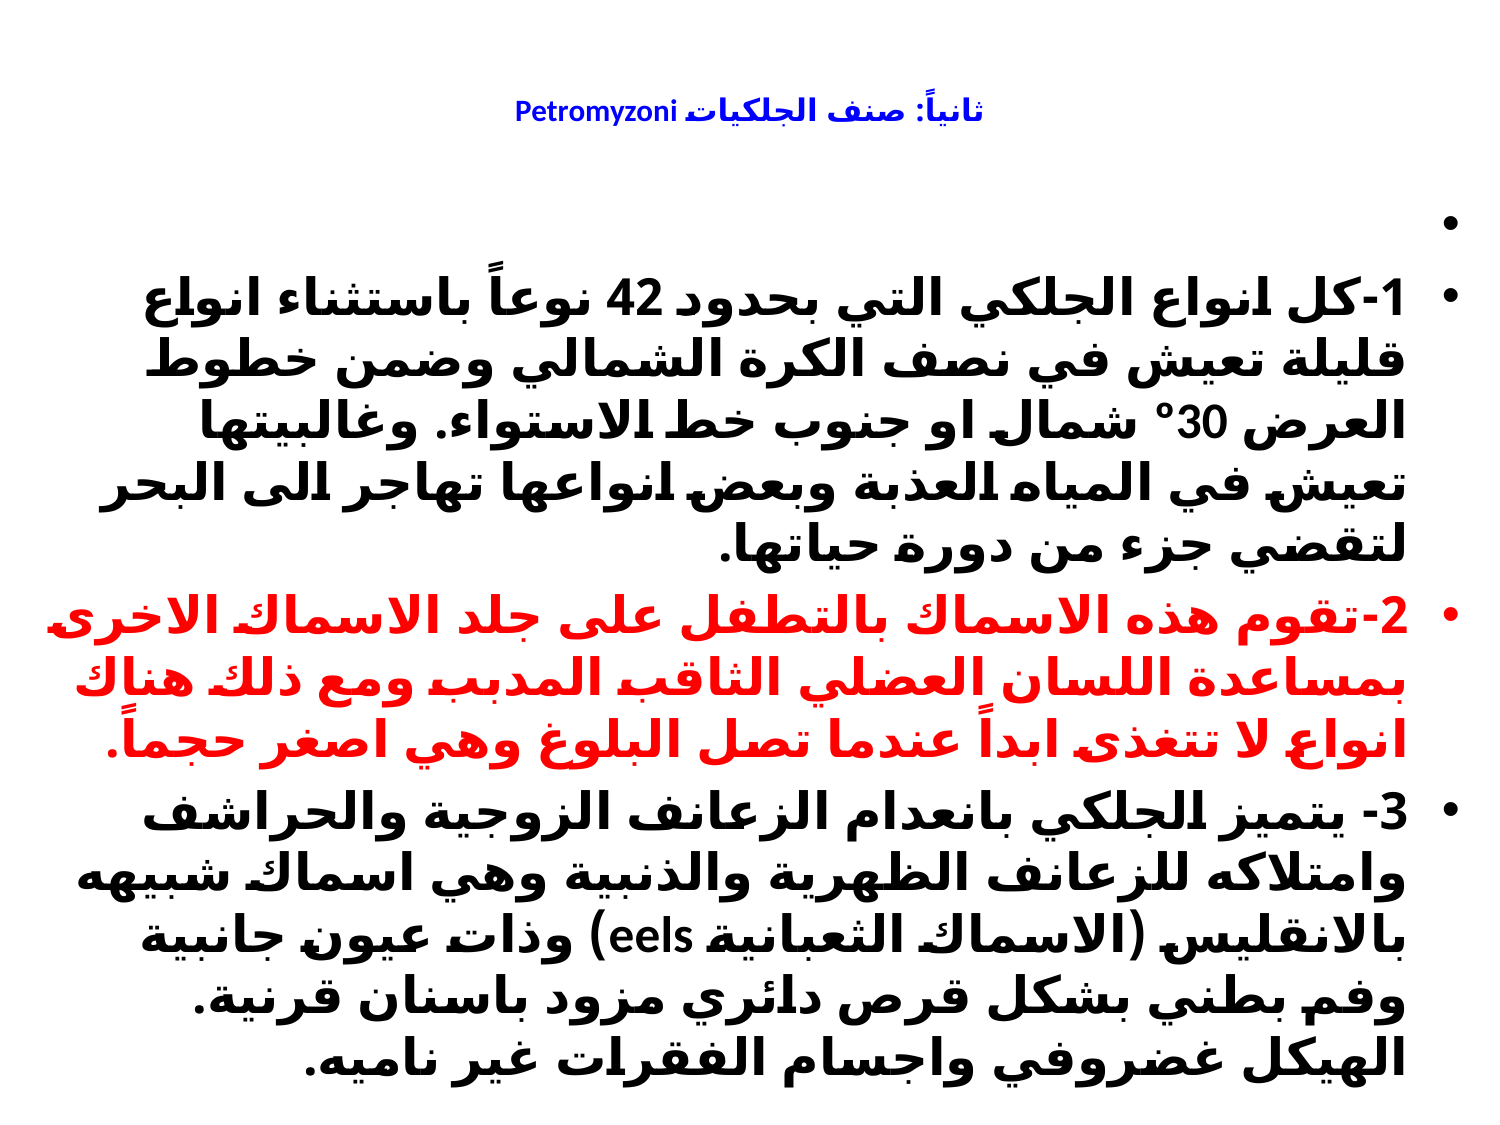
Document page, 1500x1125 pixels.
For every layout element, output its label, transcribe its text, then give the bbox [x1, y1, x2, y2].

list 1-كل انواع الجلكي التي بحدود 42 نوعاً باستثناء انواع قليلة تعيش في نصف الكرة الشمالي وضمن خطوط العرض º30 شمال او جنوب خط الاستواء. وغالبيتها تعيش في المياه العذبة وبعض انواعها تهاجر الى البحر لتقضي جزء من دورة حياتها. 2-تقوم هذه الاسماك بالتطفل على جلد الاسماك الاخرى بمساعدة اللسان العضلي الثاقب المدبب ومع ذلك هناك انواع لا تتغذى ابداً عندما تصل البلوغ وهي اصغر حجماً. 3- يتميز الجلكي بانعدام الزعانف الزوجية والحراشف وامتلاكه للزعانف الظهرية والذنبية وهي اسماك شبيهه بالانقليس (الاسماك الثعبانية eels) وذات عيون جانبية وفم بطني بشكل قرص دائري مزود باسنان قرنية. الهيكل غضروفي واجسام الفقرات غير ناميه. [29, 184, 1471, 1106]
title ثانياً: صنف الجلكيات Petromyzoni [75, 45, 1425, 173]
